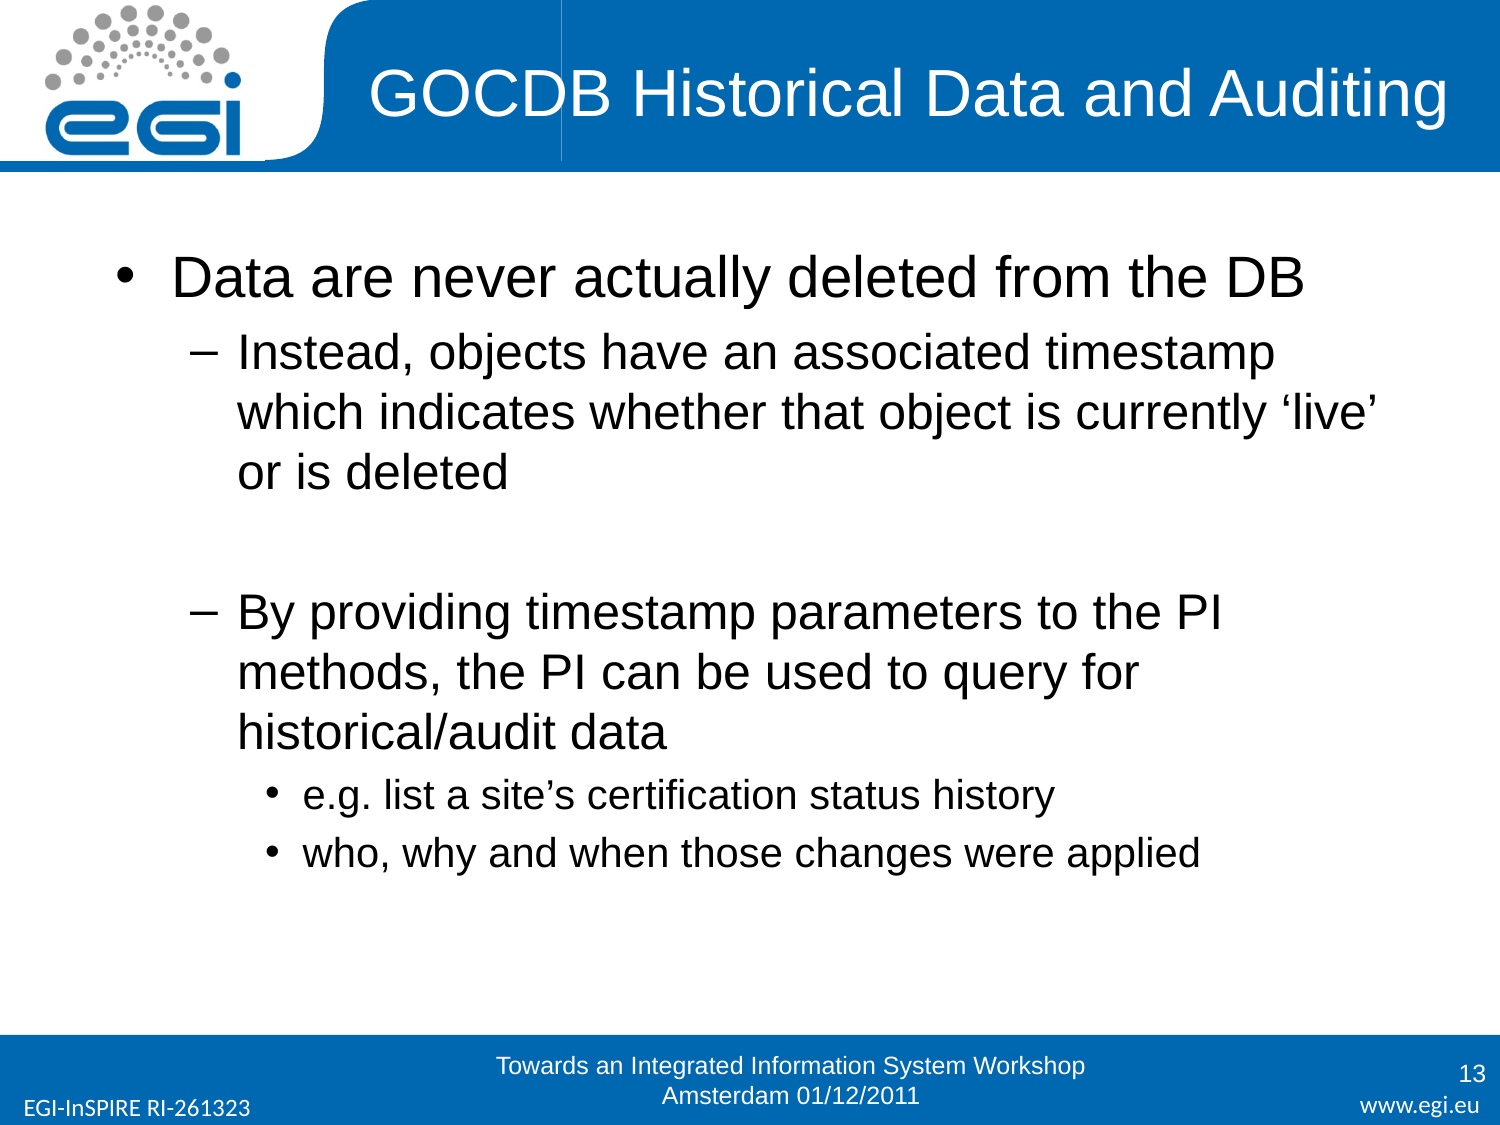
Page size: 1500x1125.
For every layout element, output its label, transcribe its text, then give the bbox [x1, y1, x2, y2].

slide_number 13 [1151, 1042, 1500, 1103]
list Data are never actually deleted from the DB Instead, objects have an associated timestamp which indicates whether that object is currently ‘live’ or is deleted By providing timestamp parameters to the PI methods, the PI can be used to query for historical/audit data e.g. list a site’s certification status history who, why and when those changes were applied [100, 231, 1425, 975]
footer Towards an Integrated Information System Workshop Amsterdam 01/12/2011 [478, 1042, 1105, 1103]
picture [0, 0, 265, 161]
slide_number [10, 1046, 361, 1106]
title GOCDB Historical Data and Auditing [348, 19, 1471, 161]
